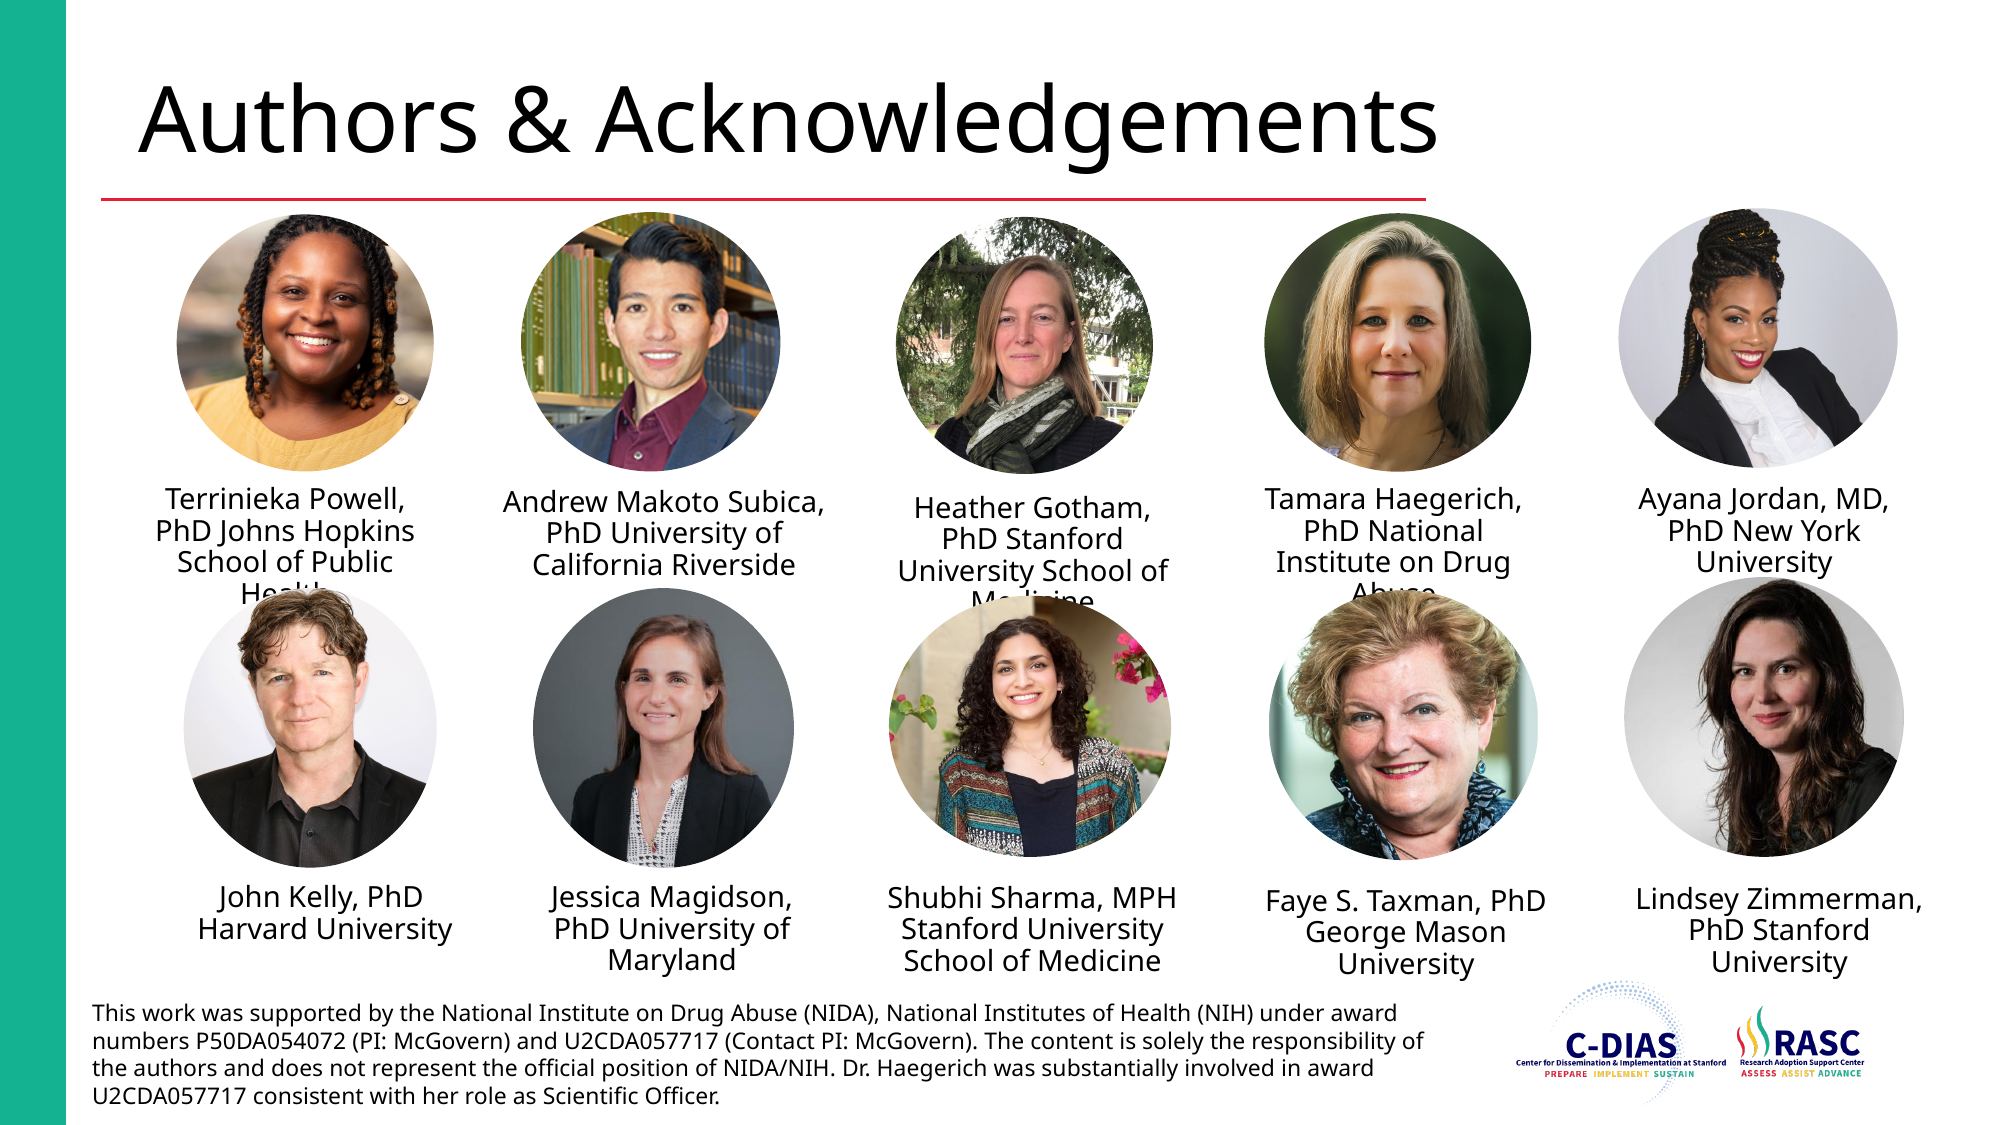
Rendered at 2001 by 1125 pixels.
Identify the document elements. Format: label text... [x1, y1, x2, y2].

picture [1264, 213, 1532, 472]
title Authors & Acknowledgements [123, 66, 1847, 197]
picture [895, 216, 1153, 475]
text_box This work was supported by the National Institute on Drug Abuse (NIDA), National Institutes of Health (NIH) under award numbers P50DA054072 (PI: McGovern) and U2CDA057717 (Contact PI: McGovern). The content is solely the responsibility of the authors and does not represent the official position of NIDA/NIH. Dr. Haegerich was substantially involved in award U2CDA057717 consistent with her role as Scientific Officer. [77, 991, 1482, 1117]
text_box Shubhi Sharma, MPH Stanford University School of Medicine [869, 875, 1197, 989]
picture [888, 595, 1172, 857]
text_box John Kelly, PhD Harvard University [158, 875, 485, 988]
picture [176, 214, 434, 472]
text_box Jessica Magidson, PhD University of Maryland [508, 875, 836, 988]
picture [1618, 208, 1898, 468]
picture [1624, 576, 1904, 857]
text_box Lindsey Zimmerman, PhD Stanford University [1603, 876, 1956, 990]
text_box Andrew Makoto Subica, PhD University of California Riverside [465, 479, 863, 593]
text_box Tamara Haegerich, PhD National Institute on Drug Abuse [1230, 477, 1558, 590]
picture [532, 588, 794, 868]
picture [521, 212, 781, 472]
picture [1268, 590, 1539, 861]
text_box Ayana Jordan, MD, PhD New York University [1600, 477, 1928, 590]
text_box Heather Gotham, PhD Stanford University School of Medicine [869, 485, 1197, 599]
picture [183, 588, 437, 868]
text_box Faye S. Taxman, PhD George Mason University [1242, 878, 1570, 992]
picture [1512, 945, 1911, 1125]
list Terrinieka Powell, PhD Johns Hopkins School of Public Health [121, 477, 449, 590]
